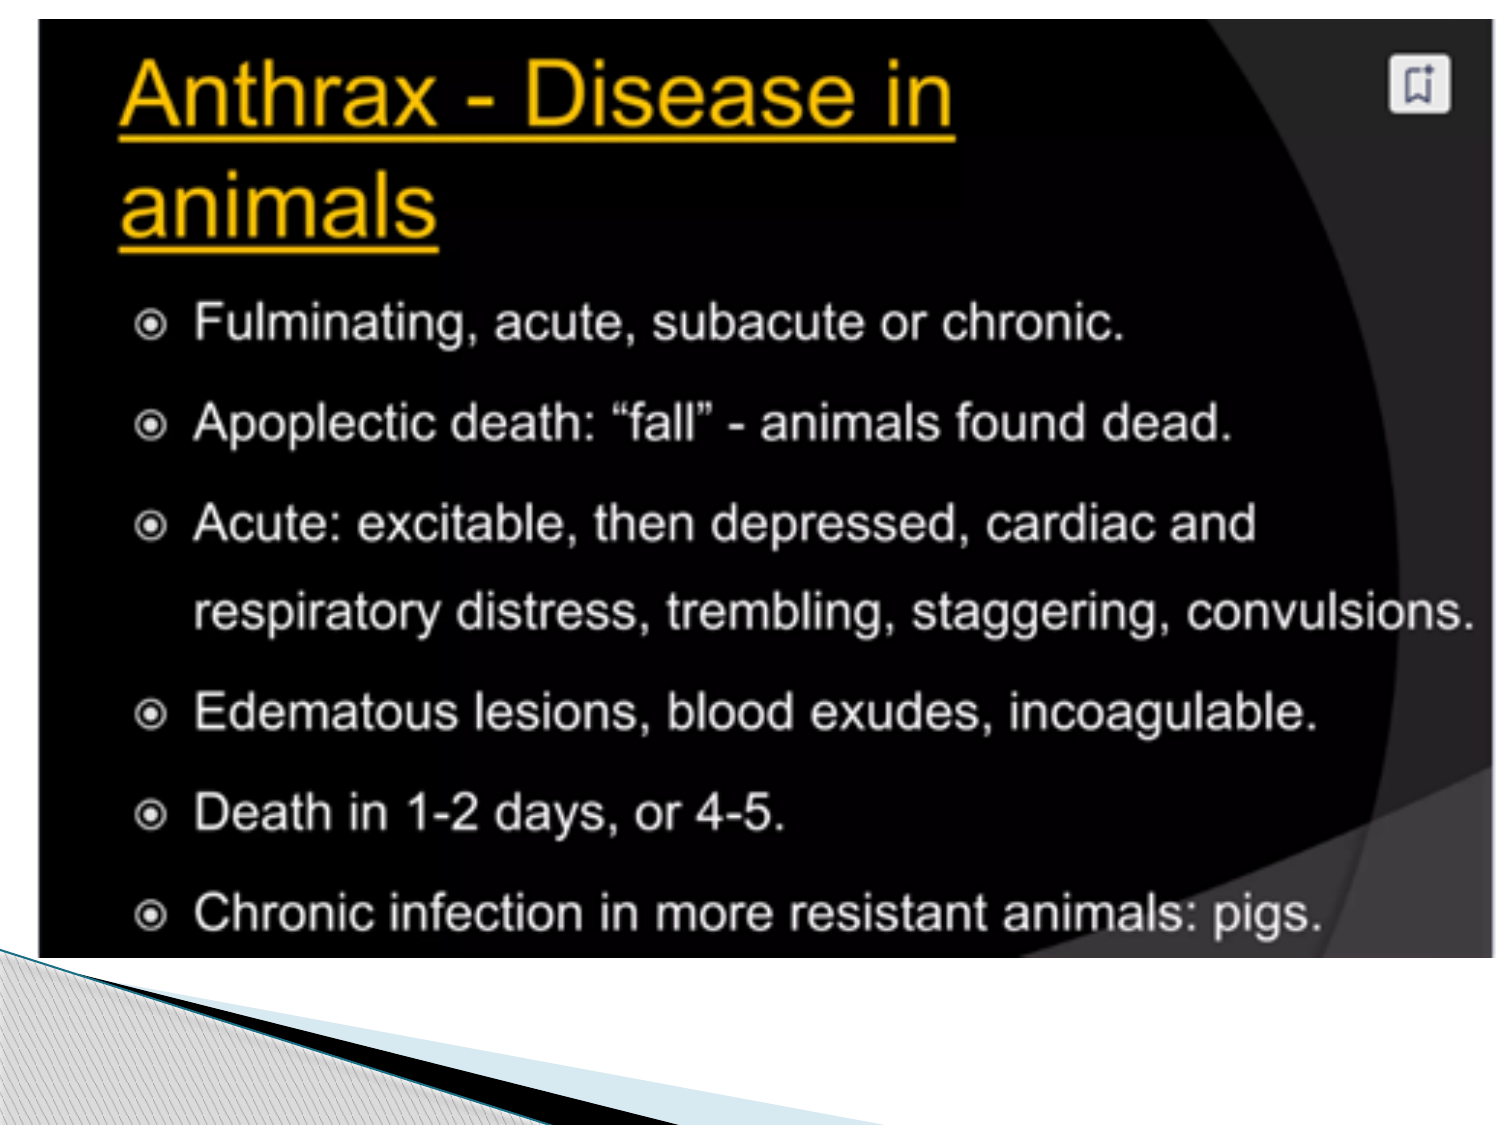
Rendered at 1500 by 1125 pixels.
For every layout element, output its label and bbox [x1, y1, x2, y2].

list [37, 18, 1499, 959]
